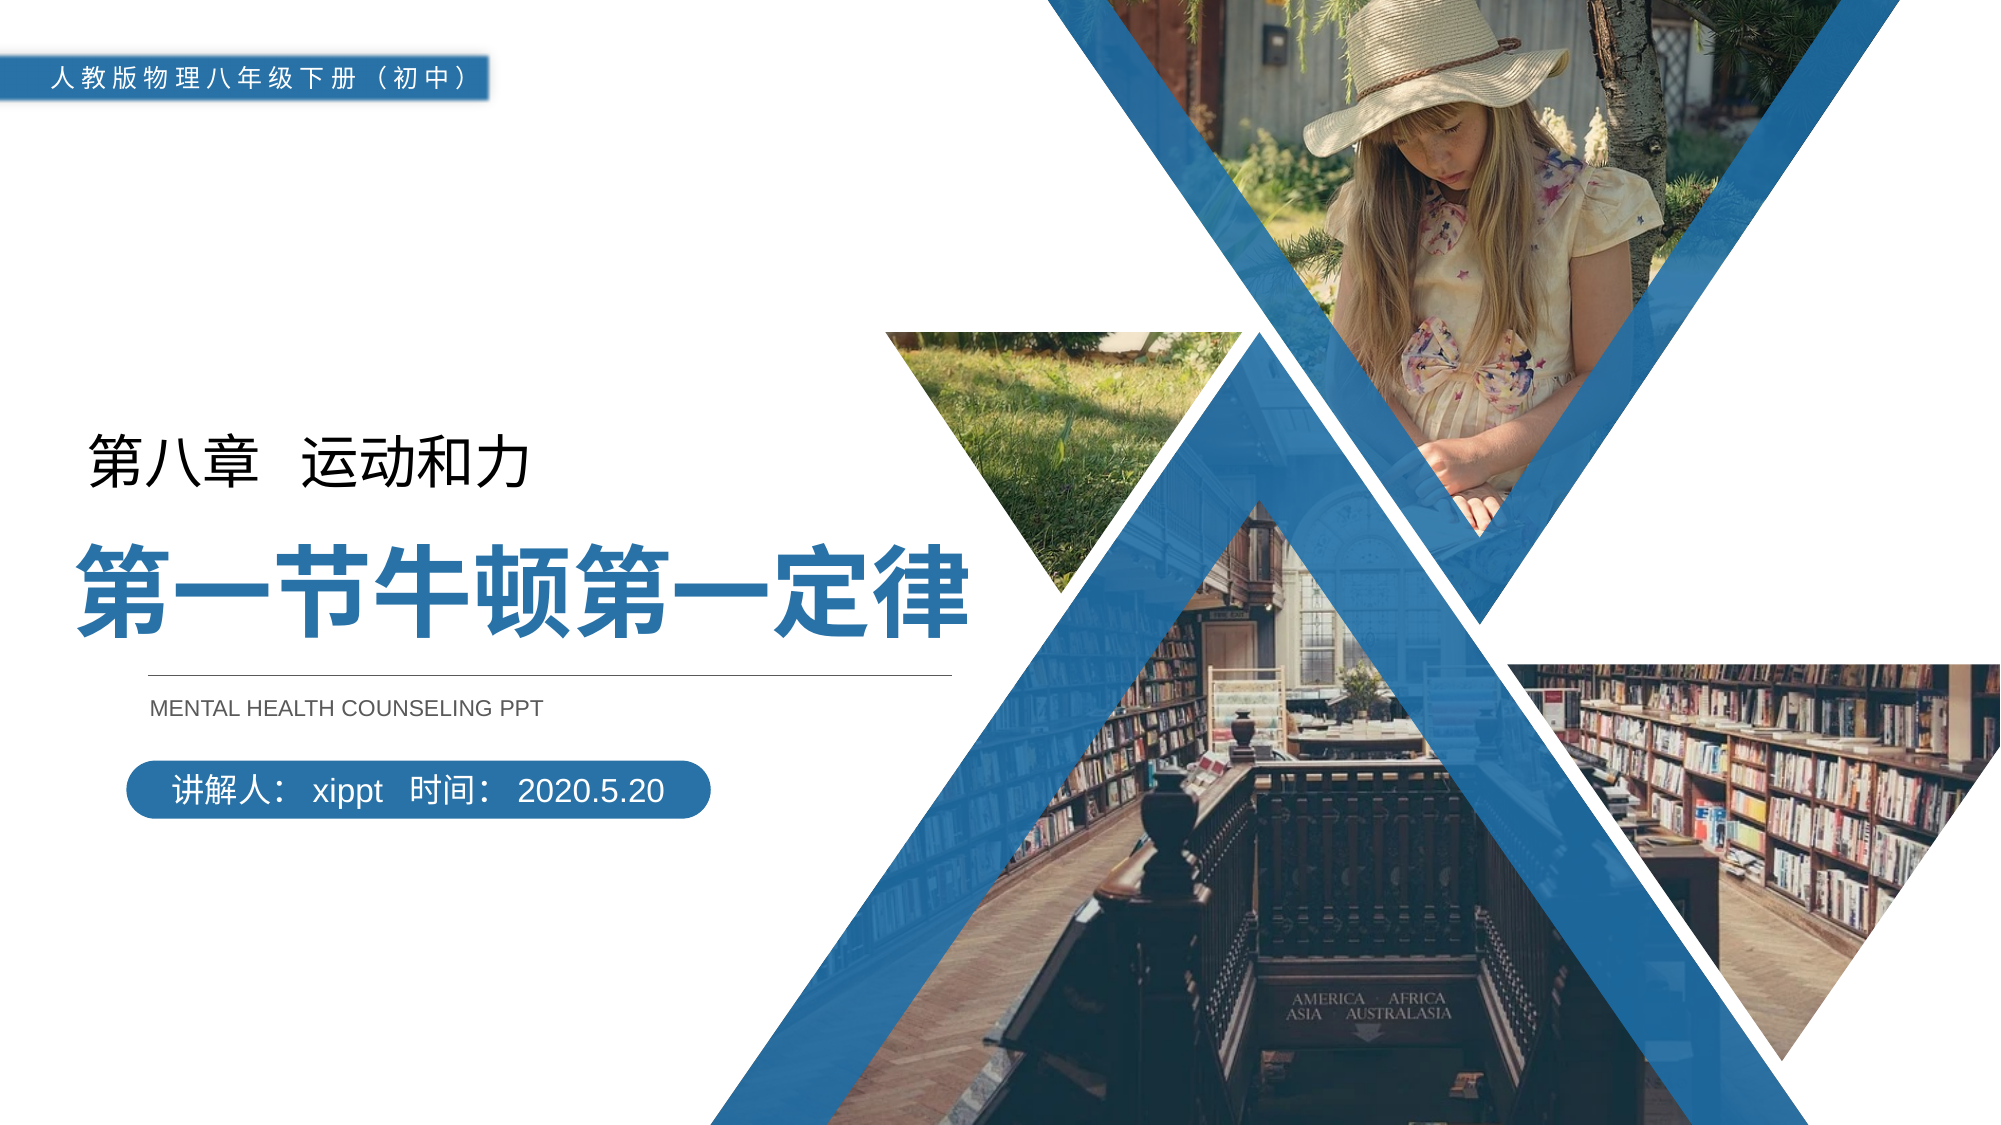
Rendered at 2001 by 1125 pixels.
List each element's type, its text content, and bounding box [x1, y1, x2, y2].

text_box 人教版物理八年级下册（初中） [0, 60, 487, 98]
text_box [57, 535, 1043, 819]
picture [710, 0, 2000, 1125]
text_box 第八章 运动和力 [71, 425, 710, 495]
